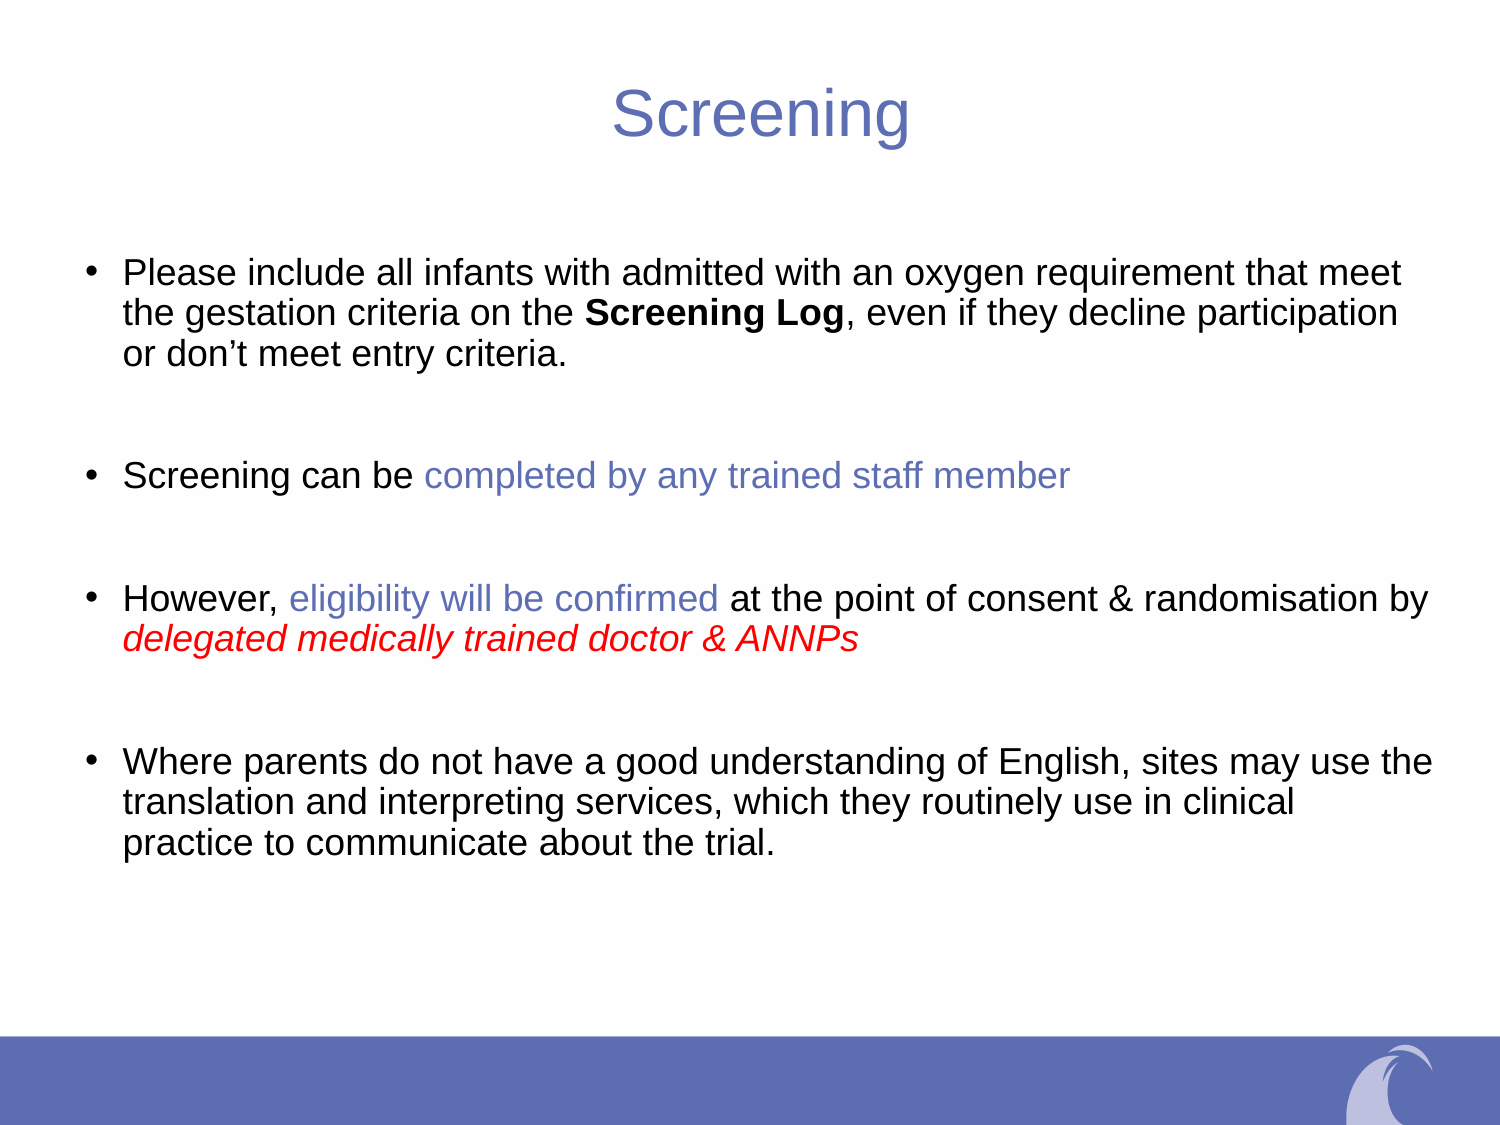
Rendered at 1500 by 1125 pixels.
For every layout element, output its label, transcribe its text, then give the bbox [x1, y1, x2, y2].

list Please include all infants with admitted with an oxygen requirement that meet the gestation criteria on the Screening Log, even if they decline participation or don’t meet entry criteria. Screening can be completed by any trained staff member However, eligibility will be confirmed at the point of consent & randomisation by delegated medically trained doctor & ANNPs Where parents do not have a good understanding of English, sites may use the translation and interpreting services, which they routinely use in clinical practice to communicate about the trial. [70, 196, 1450, 1008]
picture [0, 0, 1500, 1125]
title Screening [58, 33, 1465, 196]
